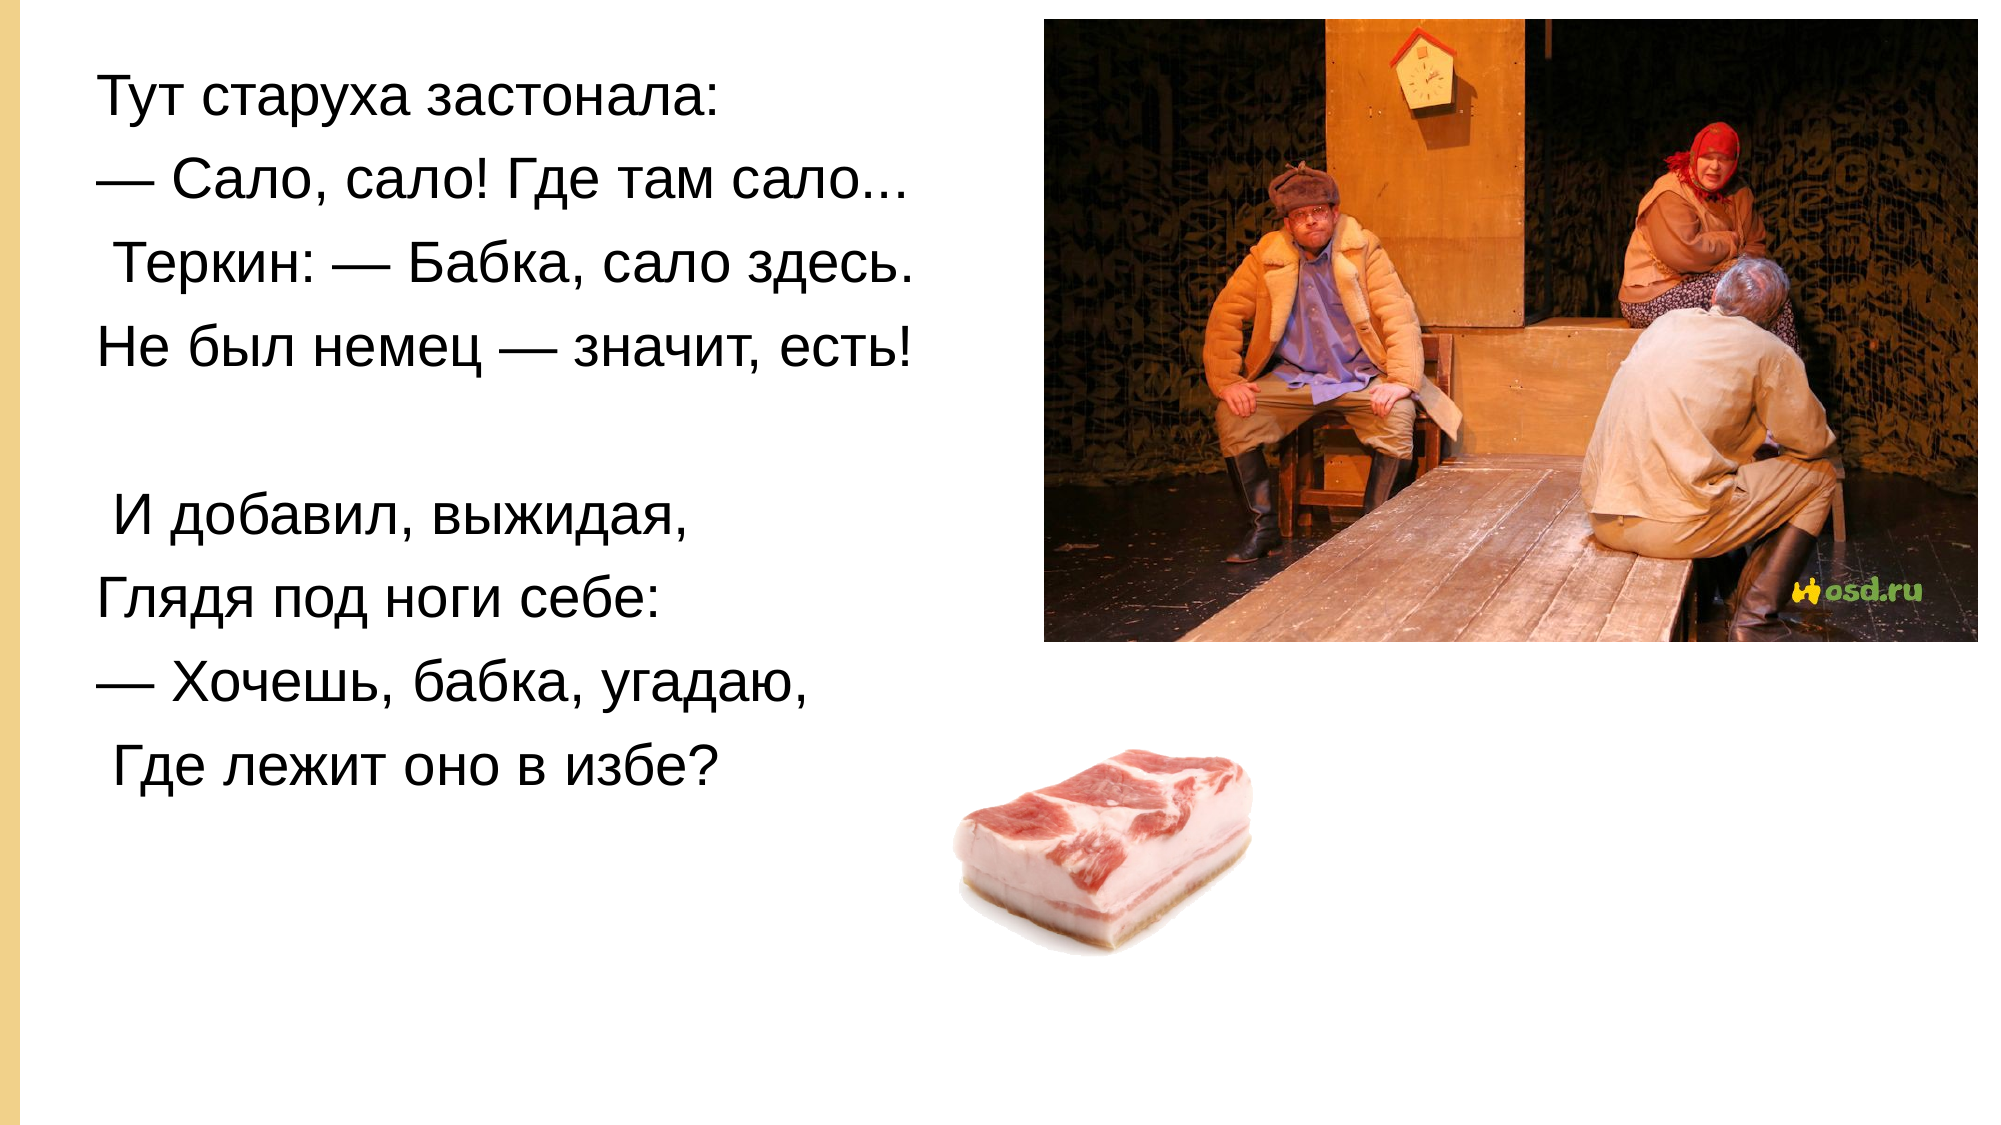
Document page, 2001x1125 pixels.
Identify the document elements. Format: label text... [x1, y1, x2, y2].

picture [1044, 19, 1978, 642]
list Тут старуха застонала: — Сало, сало! Где там сало... Теркин: — Бабка, сало здесь. Не был немец — значит, есть! И добавил, выжидая, Глядя под ноги себе: — Хочешь, бабка, угадаю, Где лежит оно в избе? [81, 57, 1068, 1014]
picture [916, 689, 1288, 1011]
